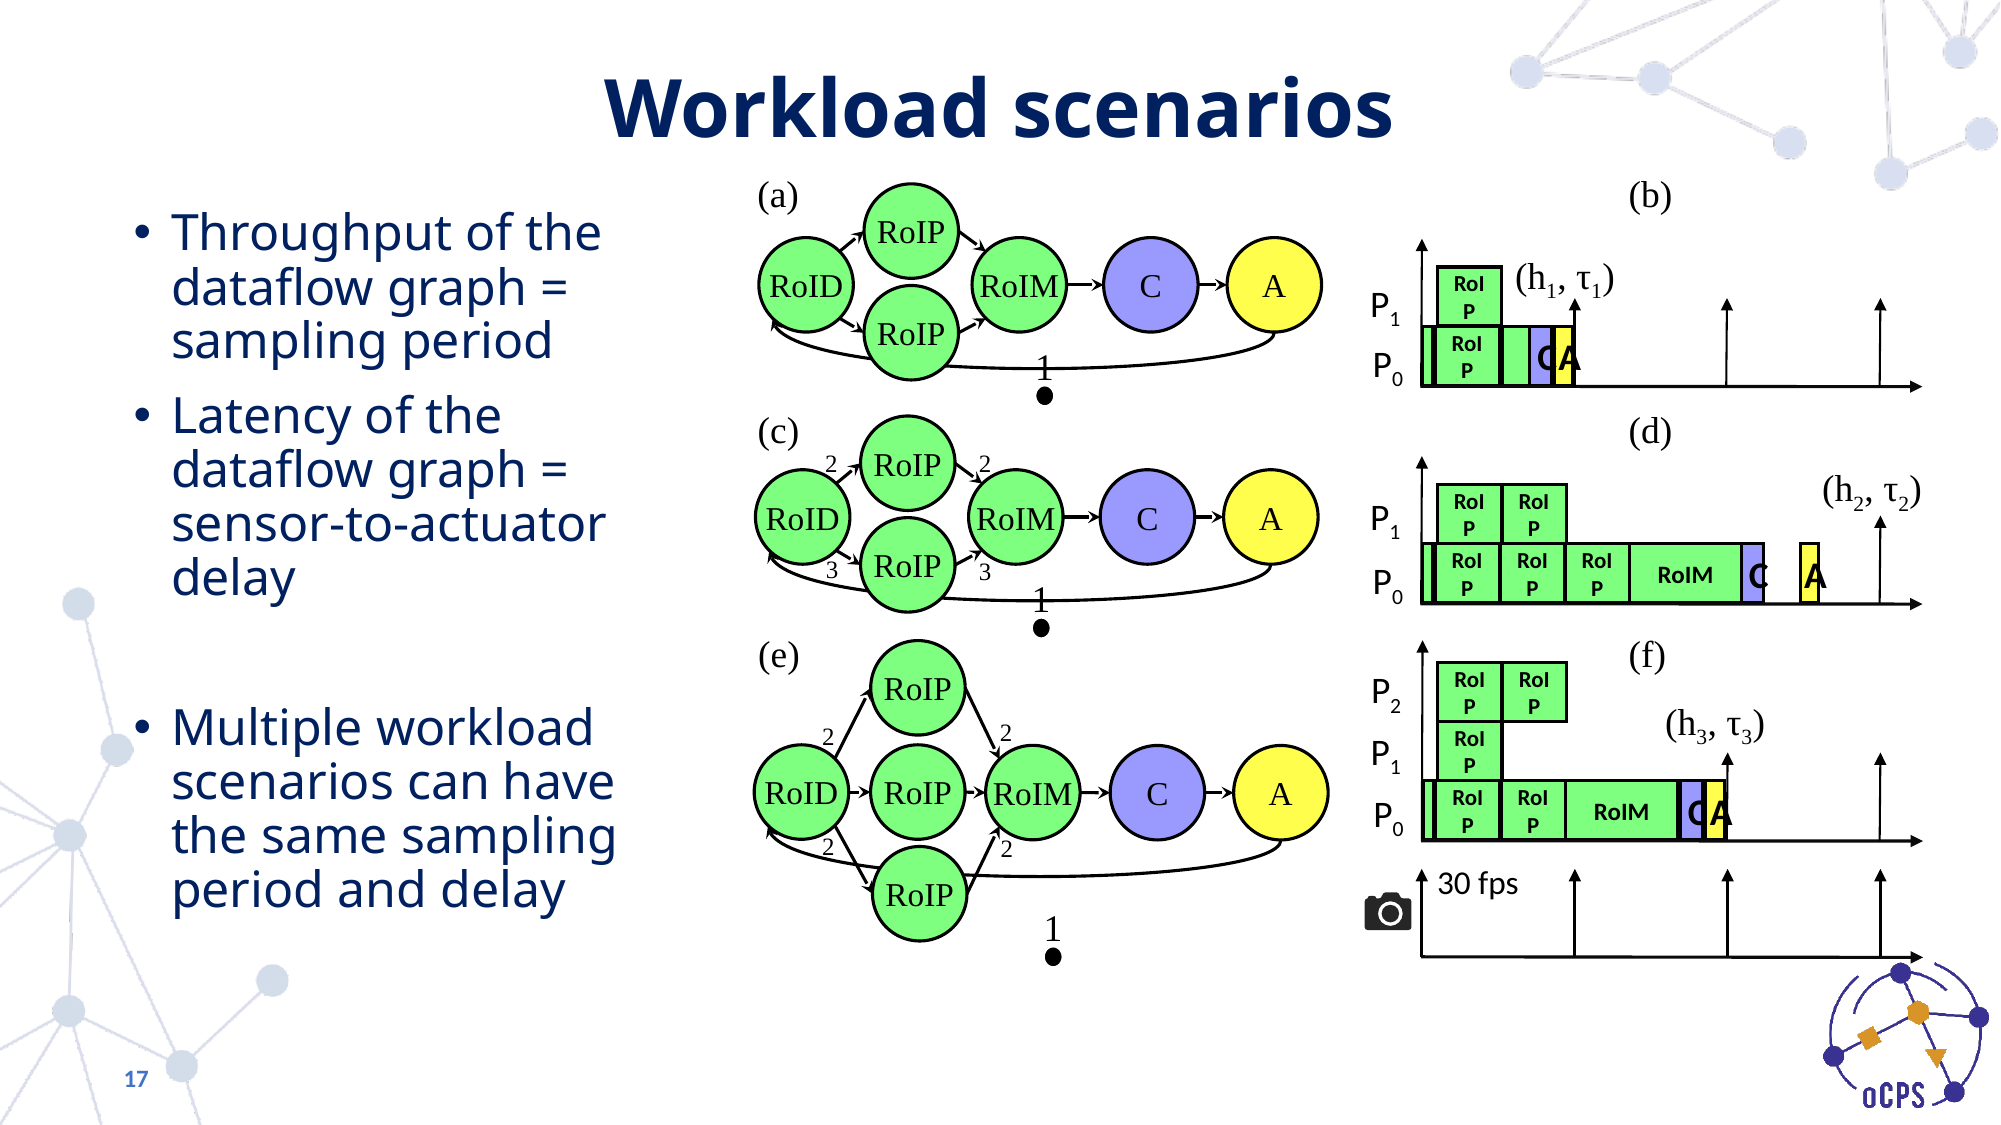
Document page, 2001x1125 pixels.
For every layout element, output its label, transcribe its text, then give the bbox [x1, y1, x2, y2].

text_box [1423, 780, 1434, 839]
text_box 2 [807, 823, 850, 868]
text_box [977, 469, 1013, 489]
text_box (c) [743, 398, 815, 459]
text_box 3 [964, 548, 1007, 593]
picture [300, 721, 314, 742]
text_box (h2, τ2) [1807, 456, 1937, 523]
text_box [873, 285, 949, 304]
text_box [836, 550, 861, 565]
text_box C [1131, 764, 1184, 820]
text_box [958, 231, 986, 252]
text_box A [1705, 780, 1725, 839]
text_box (d) [1613, 398, 1688, 459]
text_box (f) [1614, 622, 1682, 683]
text_box RoIP [1565, 543, 1630, 603]
text_box P0 [1357, 549, 1418, 616]
text_box [872, 258, 951, 279]
text_box RoIP [1435, 780, 1500, 839]
text_box RoIP [1501, 484, 1567, 544]
text_box C [1680, 780, 1703, 839]
text_box (a) [742, 162, 814, 223]
text_box 1 [1031, 369, 1069, 395]
text_box RoIP [1502, 662, 1567, 722]
text_box [767, 237, 845, 257]
text_box [981, 237, 1016, 257]
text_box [958, 318, 986, 333]
text_box RoIP [868, 660, 968, 715]
text_box RoIP [858, 435, 957, 491]
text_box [955, 550, 983, 565]
text_box [994, 820, 1017, 824]
text_box (h1, τ1) [1500, 244, 1630, 311]
text_box P0 [1357, 332, 1418, 399]
text_box [881, 921, 959, 941]
text_box [869, 491, 947, 511]
text_box RoIM [978, 764, 1017, 820]
text_box [980, 312, 1013, 332]
text_box A [1253, 764, 1308, 820]
text_box 1 [1032, 601, 1066, 628]
picture [208, 575, 222, 579]
text_box [1223, 469, 1319, 565]
text_box 3 [811, 545, 854, 591]
text_box [1041, 944, 1065, 970]
text_box RoIM [961, 489, 1013, 544]
text_box 2 [810, 439, 853, 485]
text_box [1016, 74, 1031, 576]
text_box [1100, 469, 1195, 565]
picture [0, 575, 319, 1125]
text_box RoIP [862, 203, 961, 258]
text_box [977, 544, 1013, 565]
text_box RoIM [1032, 764, 1088, 820]
text_box 1 [1032, 896, 1078, 956]
text_box RoID [750, 489, 855, 544]
text_box C [1529, 326, 1553, 384]
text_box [834, 825, 873, 894]
text_box [995, 754, 1013, 764]
text_box [1502, 326, 1529, 384]
text_box A [1800, 543, 1819, 602]
text_box [1033, 383, 1057, 409]
text_box C [1121, 489, 1174, 544]
text_box RoIM [1630, 543, 1741, 602]
text_box [1423, 326, 1433, 384]
text_box [869, 592, 947, 613]
text_box [1031, 239, 1058, 257]
text_box RoIP [1437, 484, 1501, 544]
text_box RoID [754, 257, 859, 312]
text_box [869, 517, 946, 537]
text_box RoIP [862, 304, 961, 360]
text_box [1032, 820, 1072, 840]
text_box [966, 826, 1000, 894]
text_box [872, 360, 950, 380]
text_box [1364, 892, 1412, 931]
text_box [1031, 544, 1055, 562]
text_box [1013, 306, 1027, 809]
text_box P2 [1356, 658, 1417, 725]
text_box RoIP [1500, 543, 1565, 602]
text_box [1110, 745, 1205, 840]
text_box (e) [743, 622, 815, 683]
text_box 2 [1000, 709, 1013, 754]
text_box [839, 231, 864, 252]
text_box A [1554, 326, 1573, 384]
text_box (h3, τ3) [1650, 690, 1780, 757]
text_box RoIP [870, 865, 969, 921]
picture [278, 575, 288, 589]
text_box A [1243, 489, 1298, 544]
text_box [1423, 543, 1433, 602]
text_box RoIP [1434, 543, 1500, 602]
text_box RoIP [1437, 662, 1502, 722]
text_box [839, 318, 864, 333]
text_box [879, 744, 956, 764]
text_box [763, 744, 840, 764]
text_box P1 [1355, 272, 1416, 339]
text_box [836, 463, 861, 484]
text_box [965, 687, 1000, 760]
text_box RoIP [1434, 326, 1500, 384]
text_box 30 fps [1422, 854, 1534, 909]
text_box [1031, 472, 1054, 489]
text_box [879, 715, 957, 736]
title Workload scenarios [137, 59, 1863, 163]
text_box RoIM [1565, 780, 1678, 839]
text_box 17 [108, 1047, 559, 1108]
text_box RoIP [868, 764, 967, 819]
text_box [1227, 237, 1322, 333]
picture [178, 575, 193, 592]
text_box [764, 469, 841, 489]
text_box RoIP [1501, 780, 1565, 839]
text_box [879, 819, 957, 840]
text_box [955, 463, 983, 484]
text_box [1032, 745, 1071, 764]
text_box RoIP [858, 537, 957, 592]
text_box RoIP [1437, 722, 1503, 781]
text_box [834, 687, 871, 759]
text_box P1 [1355, 720, 1416, 787]
text_box 2 [985, 824, 1017, 870]
text_box [869, 415, 946, 435]
text_box 1 [1031, 335, 1069, 365]
picture [300, 883, 315, 904]
text_box C [1124, 257, 1177, 312]
text_box RoIM [1031, 489, 1071, 544]
text_box RoIP [1437, 266, 1502, 326]
text_box [879, 640, 957, 660]
text_box 2 [964, 439, 1007, 485]
text_box A [1247, 257, 1302, 312]
text_box P0 [1358, 782, 1419, 848]
text_box 2 [807, 713, 834, 758]
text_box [1017, 576, 1032, 1090]
text_box C [1741, 543, 1764, 602]
text_box RoIM [964, 257, 1016, 312]
text_box (b) [1613, 162, 1688, 223]
text_box [1103, 237, 1199, 333]
text_box [763, 544, 842, 565]
text_box RoID [749, 764, 854, 819]
picture [249, 582, 262, 592]
text_box [762, 819, 841, 840]
text_box [767, 312, 845, 333]
text_box 1 [1031, 567, 1066, 597]
text_box [1032, 615, 1053, 641]
text_box P1 [1355, 485, 1416, 551]
text_box [1031, 312, 1058, 331]
text_box [1233, 745, 1329, 840]
text_box [882, 846, 958, 865]
picture [1823, 962, 1989, 1108]
text_box [873, 183, 950, 203]
text_box RoIM [1031, 257, 1074, 312]
